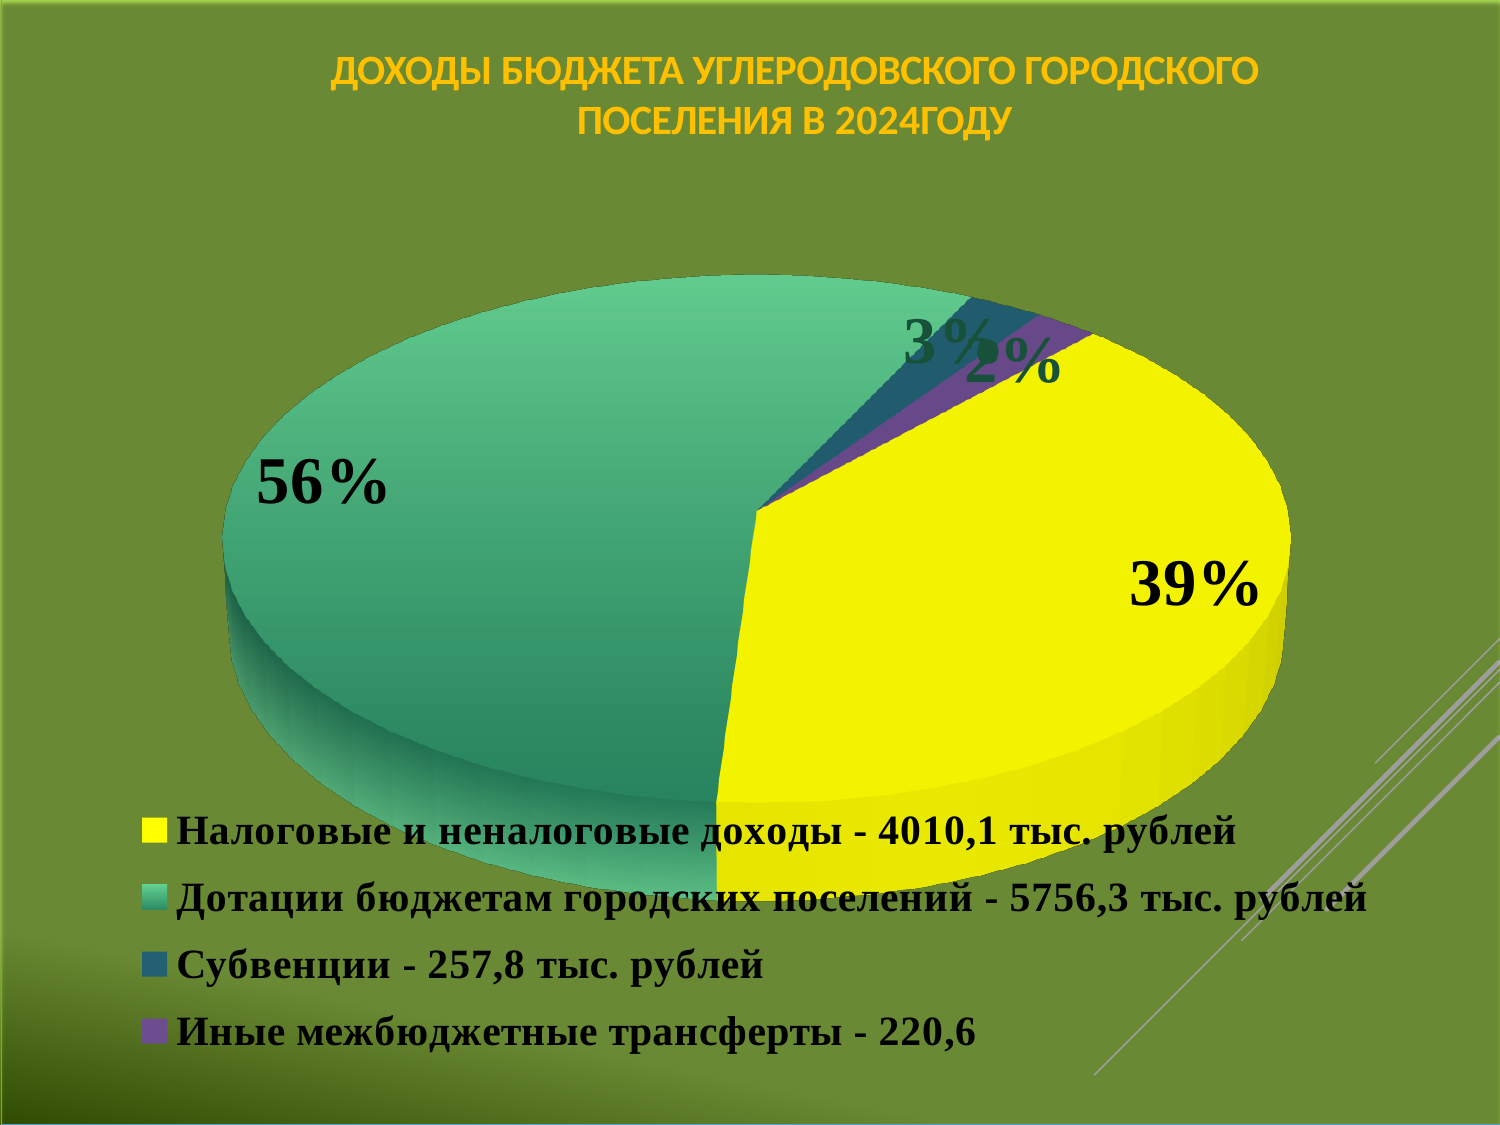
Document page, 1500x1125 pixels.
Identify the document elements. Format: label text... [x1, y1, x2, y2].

chart [137, 162, 1376, 1088]
text_box ДОХОДЫ БЮДЖЕТА УГЛЕРОДОВСКОГО ГОРОДСКОГО ПОСЕЛЕНИЯ В 2024ГОДУ [247, 40, 1339, 143]
text_box [2, 0, 1500, 1124]
